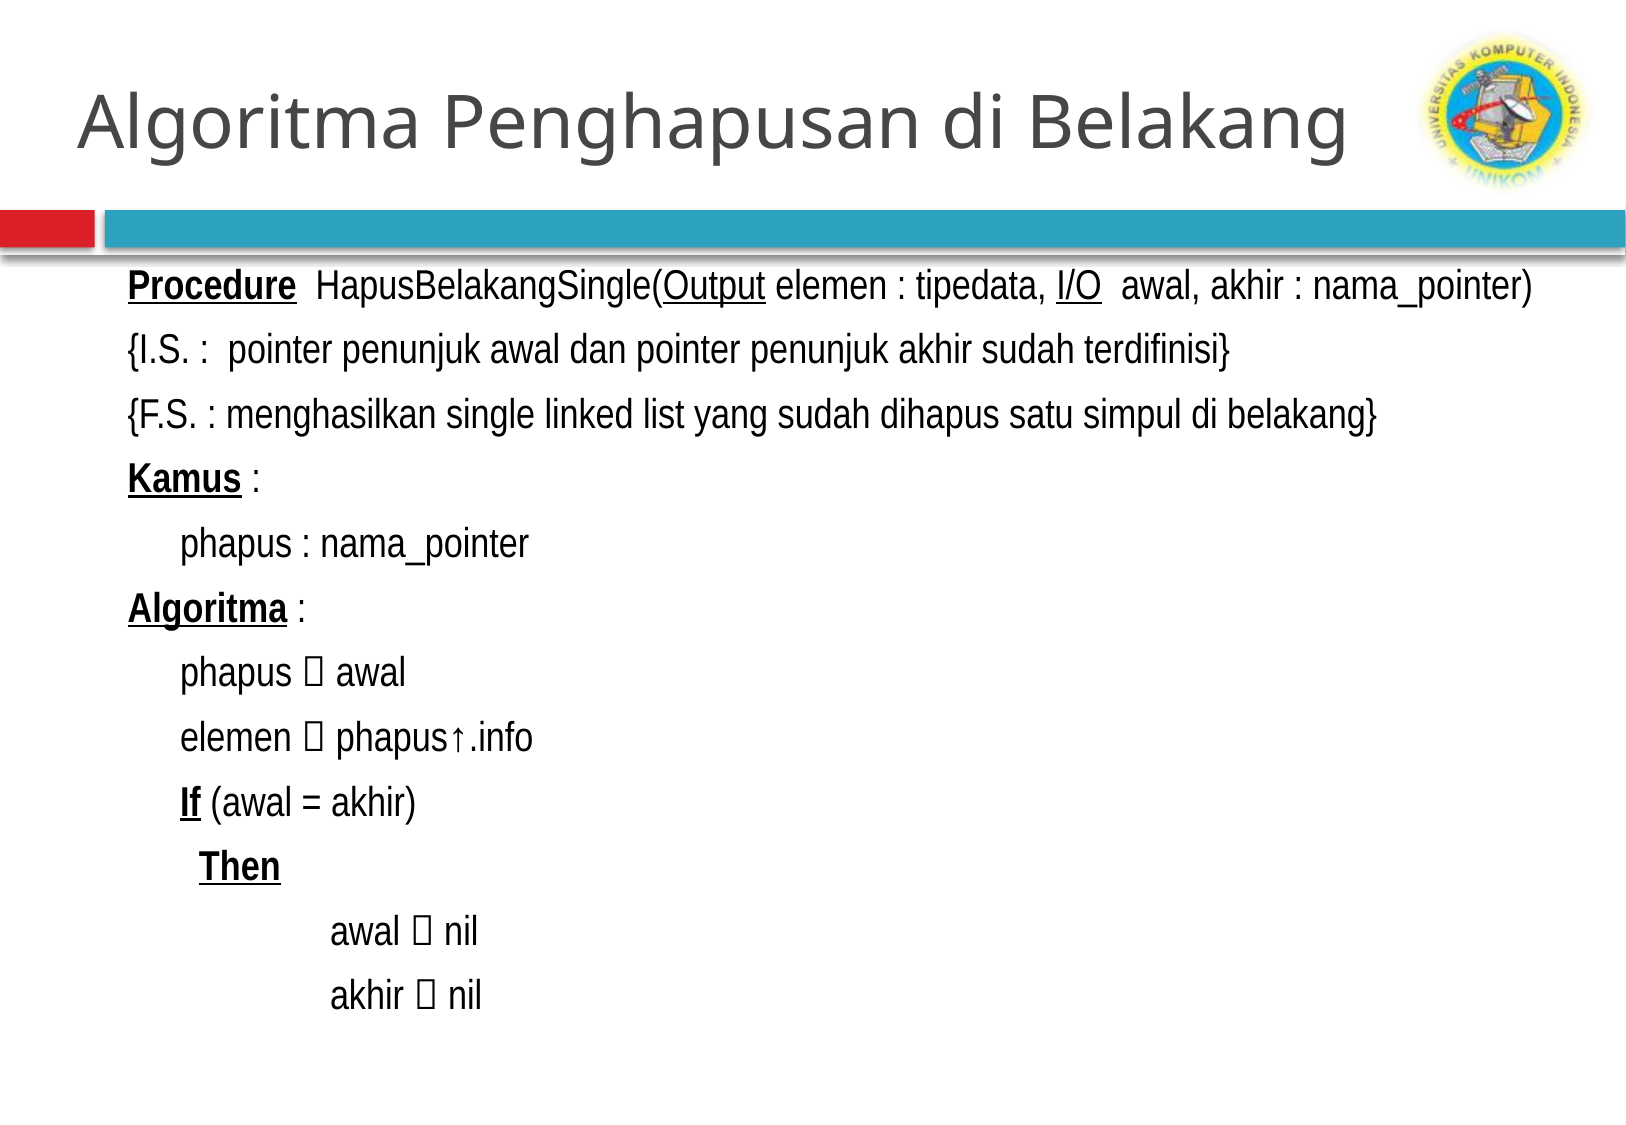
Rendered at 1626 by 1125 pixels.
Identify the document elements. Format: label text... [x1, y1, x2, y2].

picture [1512, 71, 1553, 166]
title Algoritma Penghapusan di Belakang [62, 37, 1512, 200]
picture [1512, 57, 1567, 134]
list Procedure HapusBelakangSingle(Output elemen : tipedata, I/O awal, akhir : nama_pointer) {I.S. : pointer penunjuk awal dan pointer penunjuk akhir sudah terdifinisi} {F.S. : menghasilkan single linked list yang sudah dihapus satu simpul di belakang} Kamus : phapus : nama_pointer Algoritma : phapus  awal elemen  phapus↑.info If (awal = akhir) Then awal  nil akhir  nil [112, 249, 1585, 1075]
